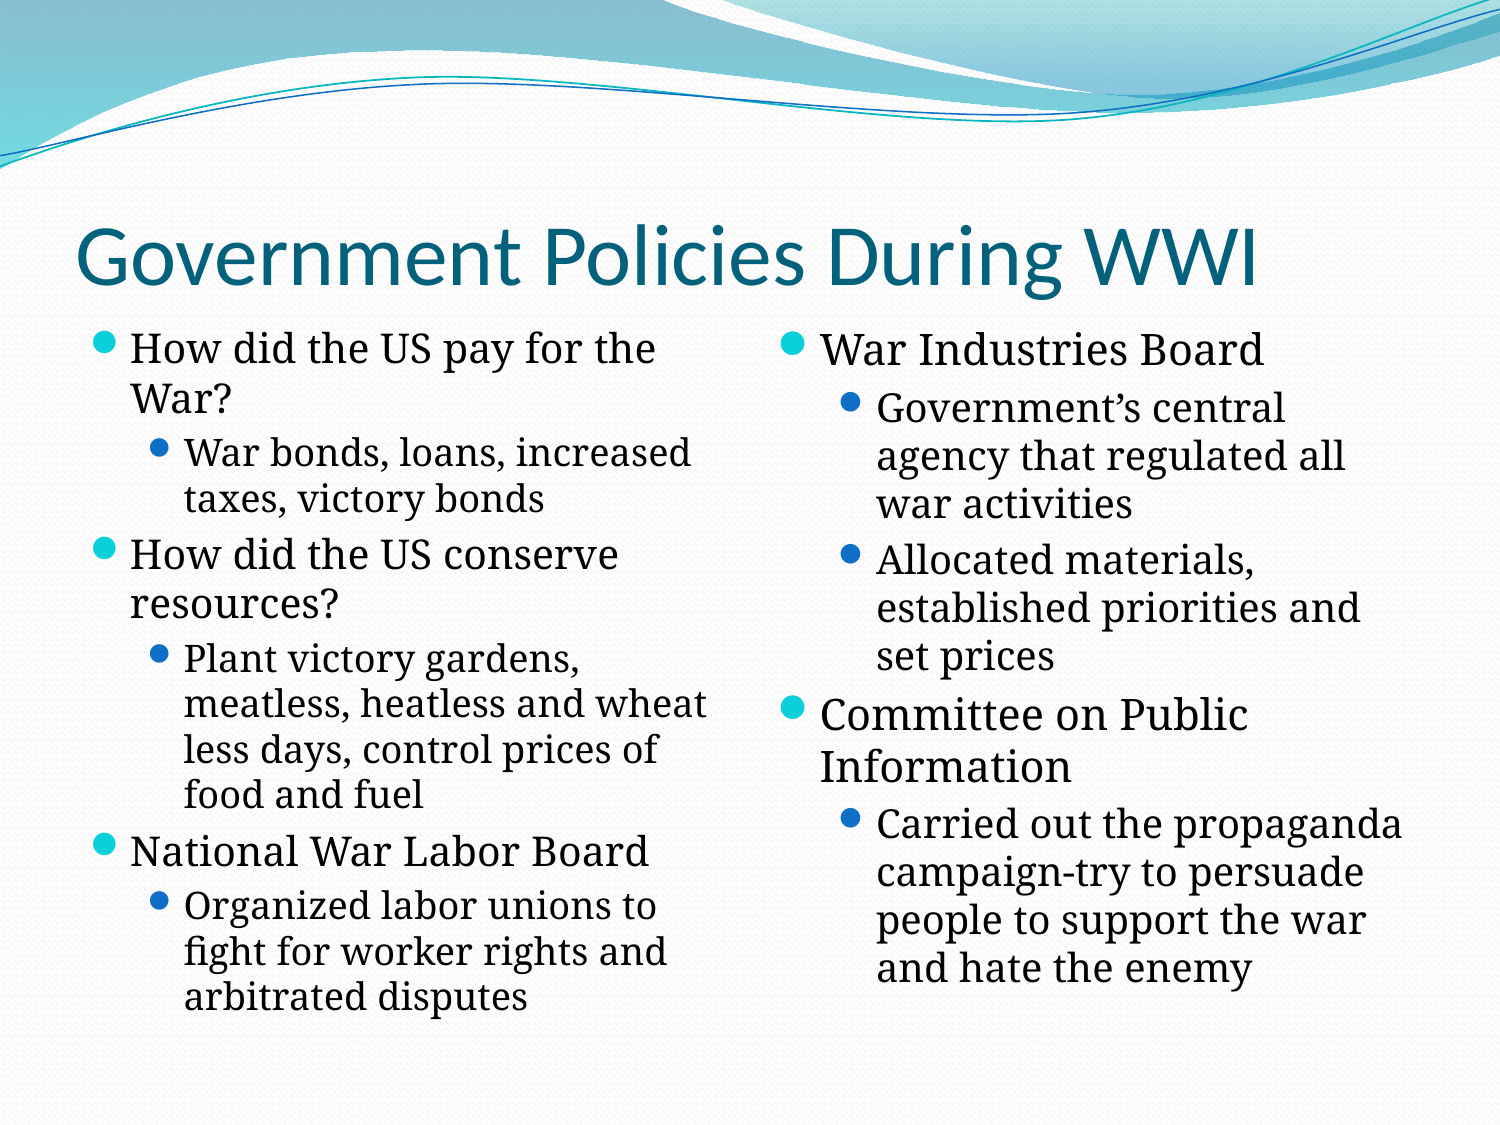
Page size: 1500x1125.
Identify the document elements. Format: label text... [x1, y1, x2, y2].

list How did the US pay for the War? War bonds, loans, increased taxes, victory bonds How did the US conserve resources? Plant victory gardens, meatless, heatless and wheat less days, control prices of food and fuel National War Labor Board Organized labor unions to fight for worker rights and arbitrated disputes [75, 314, 738, 1043]
title Government Policies During WWI [75, 115, 1425, 303]
list War Industries Board Government’s central agency that regulated all war activities Allocated materials, established priorities and set prices Committee on Public Information Carried out the propaganda campaign-try to persuade people to support the war and hate the enemy [762, 314, 1425, 1043]
